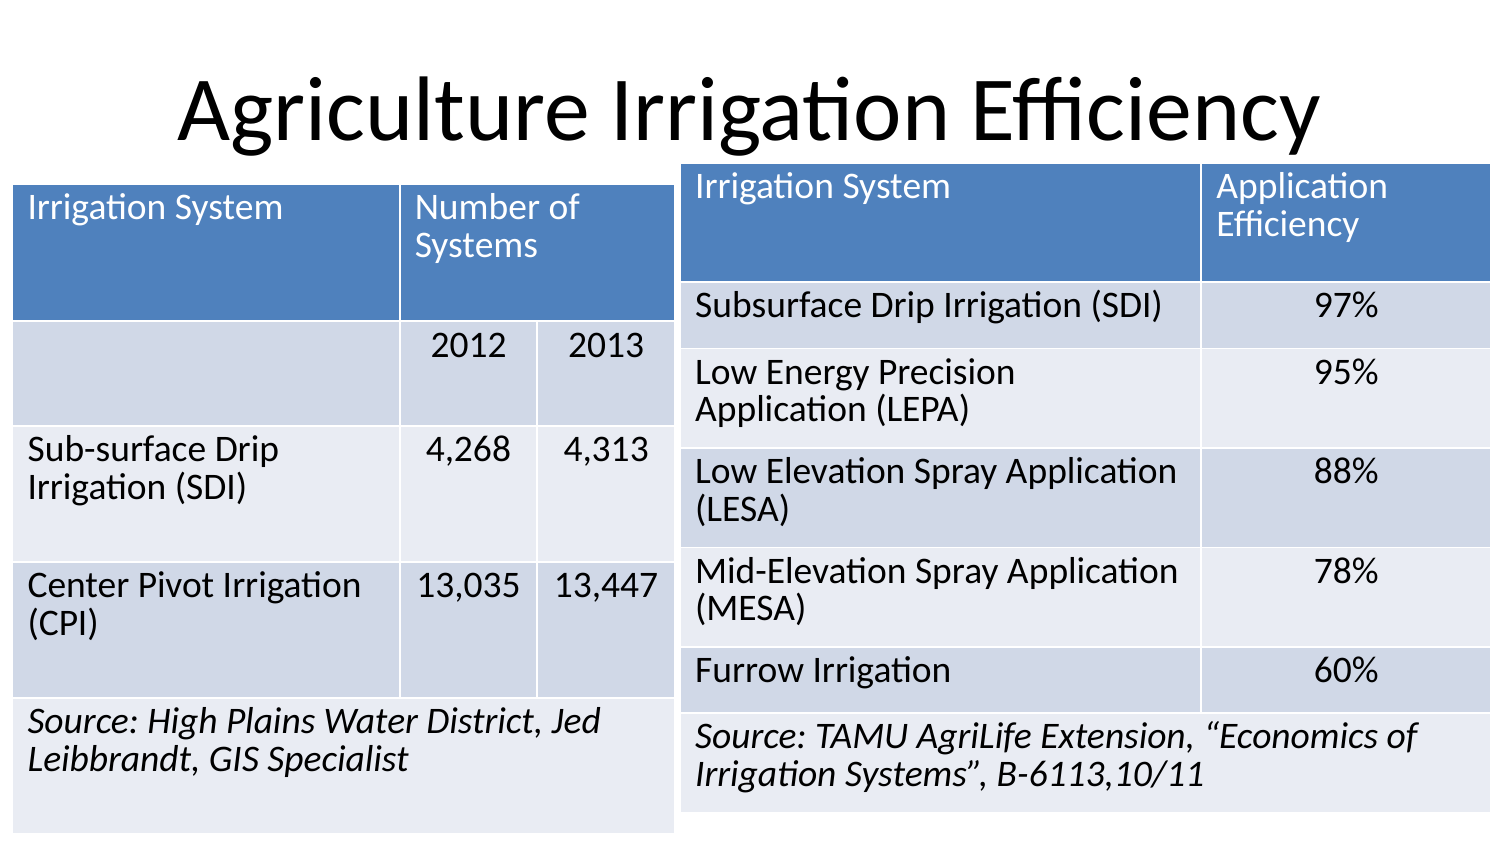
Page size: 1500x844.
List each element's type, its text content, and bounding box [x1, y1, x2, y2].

table_cell 4,313 [538, 427, 674, 561]
table_cell 78% [1202, 548, 1490, 646]
title Agriculture Irrigation Efficiency [75, 33, 1425, 175]
table_header Application Efficiency [1202, 164, 1490, 281]
table_cell 2012 [401, 322, 536, 425]
table_cell Source: High Plains Water District, Jed Leibbrandt, GIS Specialist [13, 699, 674, 833]
table_cell Sub-surface Drip Irrigation (SDI) [13, 427, 399, 561]
table_cell 60% [1202, 648, 1490, 712]
table_cell Low Energy Precision Application (LEPA) [681, 349, 1200, 447]
table_cell Mid-Elevation Spray Application (MESA) [681, 548, 1200, 646]
table_cell 13,447 [538, 563, 674, 697]
table_header Number of Systems [401, 185, 674, 320]
table_cell 95% [1202, 349, 1490, 447]
table_header Irrigation System [681, 164, 1200, 281]
table_cell 2013 [538, 322, 674, 425]
table_cell [13, 322, 399, 425]
table_header Irrigation System [13, 185, 399, 320]
table_cell Low Elevation Spray Application (LESA) [681, 449, 1200, 547]
table_cell 97% [1202, 283, 1490, 348]
table_cell 4,268 [401, 427, 536, 561]
table_cell 13,035 [401, 563, 536, 697]
table_cell Furrow Irrigation [681, 648, 1200, 712]
table_cell Center Pivot Irrigation (CPI) [13, 563, 399, 697]
table_cell Source: TAMU AgriLife Extension, “Economics of Irrigation Systems”, B-6113,10/11 [681, 714, 1490, 812]
table_cell 88% [1202, 449, 1490, 547]
table_cell Subsurface Drip Irrigation (SDI) [681, 283, 1200, 348]
